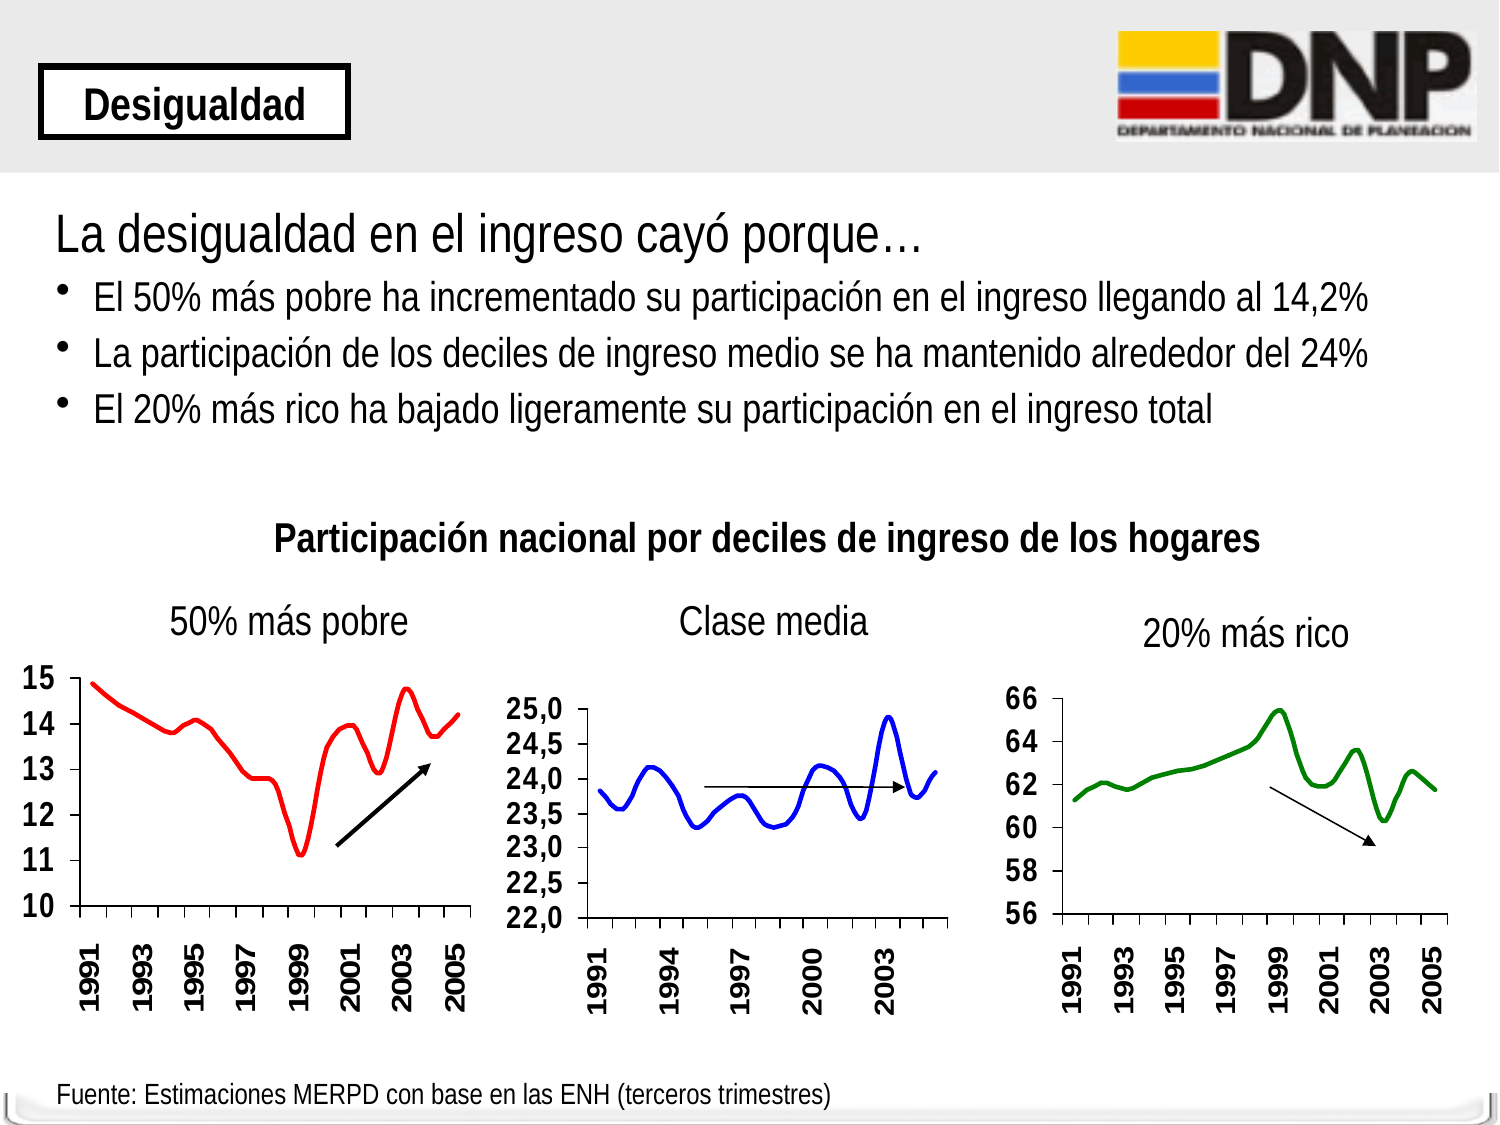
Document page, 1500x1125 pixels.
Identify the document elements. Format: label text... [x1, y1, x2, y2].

text_box La desigualdad en el ingreso cayó porque… El 50% más pobre ha incrementado su participación en el ingreso llegando al 14,2% La participación de los deciles de ingreso medio se ha mantenido alrededor del 24% El 20% más rico ha bajado ligeramente su participación en el ingreso total [41, 191, 1447, 440]
text_box 50% más pobre [112, 585, 467, 620]
text_box 20% más rico [1068, 597, 1424, 643]
text_box Fuente: Estimaciones MERPD con base en las ENH (terceros trimestres) [41, 1067, 848, 1118]
picture [0, 1093, 1500, 1125]
text_box Clase media [596, 585, 951, 651]
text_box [478, 656, 972, 1047]
text_box Participación nacional por deciles de ingreso de los hogares [218, 503, 1318, 569]
text_box Desigualdad [41, 66, 349, 138]
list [0, 621, 495, 1047]
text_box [977, 644, 1471, 1047]
picture [1116, 31, 1477, 142]
